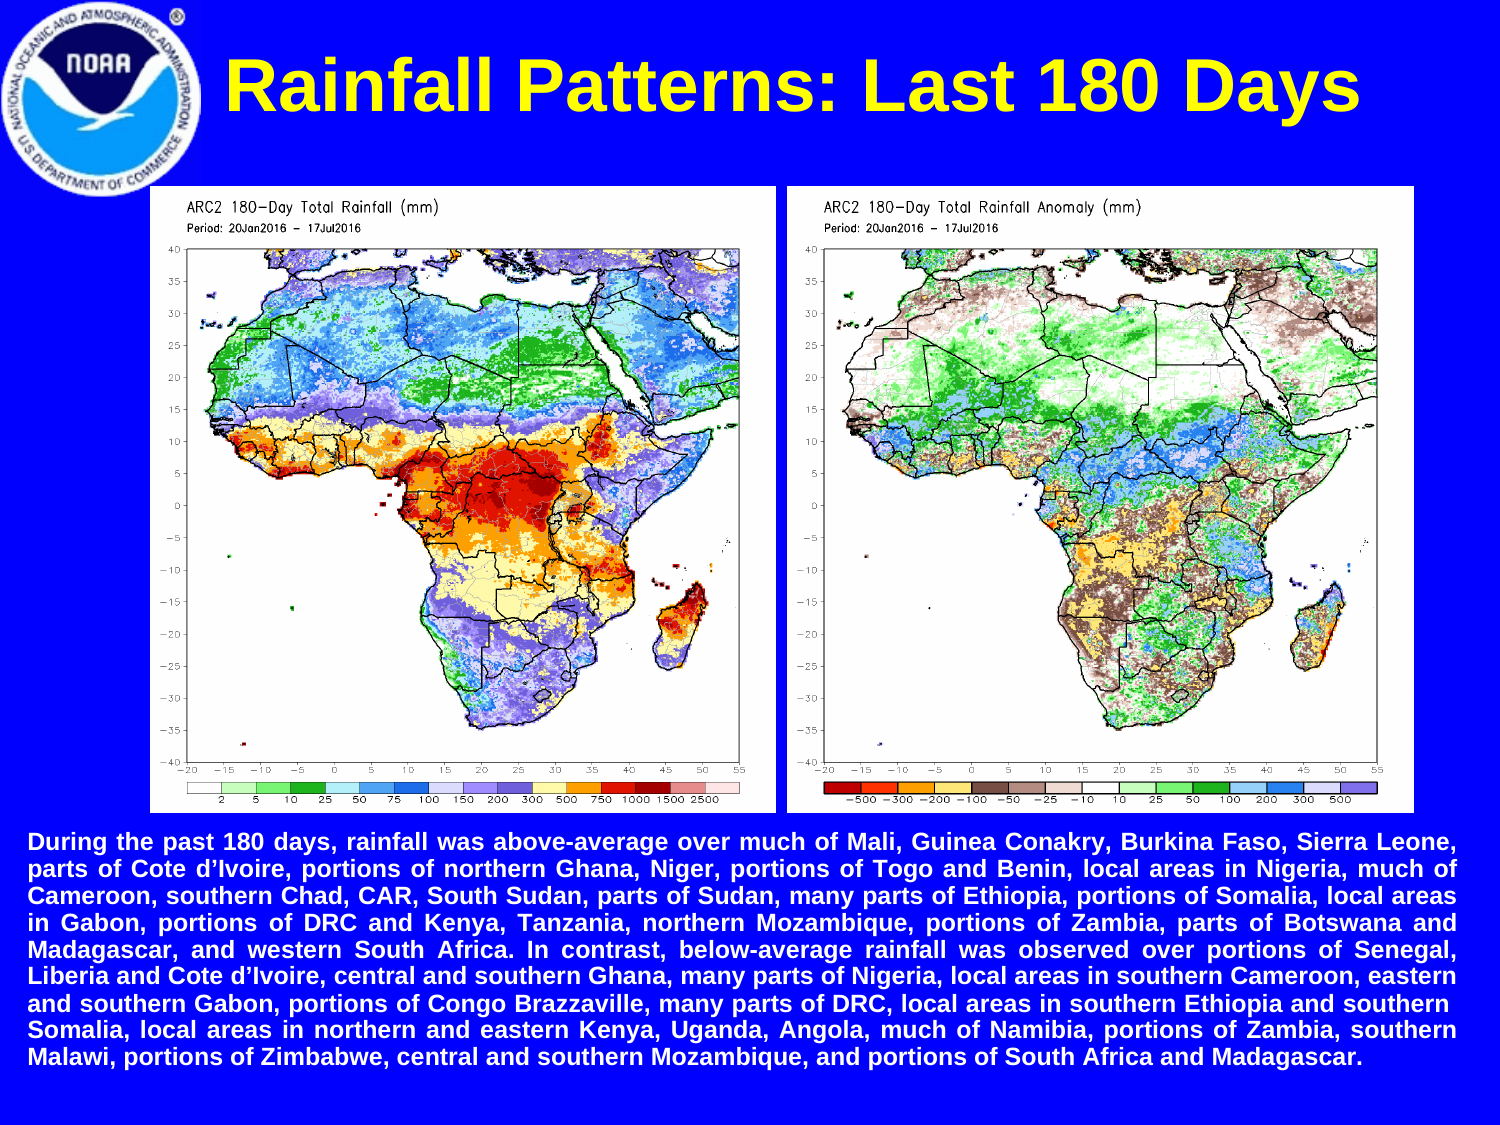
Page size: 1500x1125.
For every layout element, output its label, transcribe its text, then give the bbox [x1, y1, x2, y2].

picture [0, 0, 776, 813]
text_box During the past 180 days, rainfall was above-average over much of Mali, Guinea Conakry, Burkina Faso, Sierra Leone, parts of Cote d’Ivoire, portions of northern Ghana, Niger, portions of Togo and Benin, local areas in Nigeria, much of Cameroon, southern Chad, CAR, South Sudan, parts of Sudan, many parts of Ethiopia, portions of Somalia, local areas in Gabon, portions of DRC and Kenya, Tanzania, northern Mozambique, portions of Zambia, parts of Botswana and Madagascar, and western South Africa. In contrast, below-average rainfall was observed over portions of Senegal, Liberia and Cote d’Ivoire, central and southern Ghana, many parts of Nigeria, local areas in southern Cameroon, eastern and southern Gabon, portions of Congo Brazzaville, many parts of DRC, local areas in southern Ethiopia and southern Somalia, local areas in northern and eastern Kenya, Uganda, Angola, much of Namibia, portions of Zambia, southern Malawi, portions of Zimbabwe, central and southern Mozambique, and portions of South Africa and Madagascar. [12, 821, 1475, 1079]
title Rainfall Patterns: Last 180 Days [174, 24, 1413, 138]
picture [787, 186, 1413, 813]
